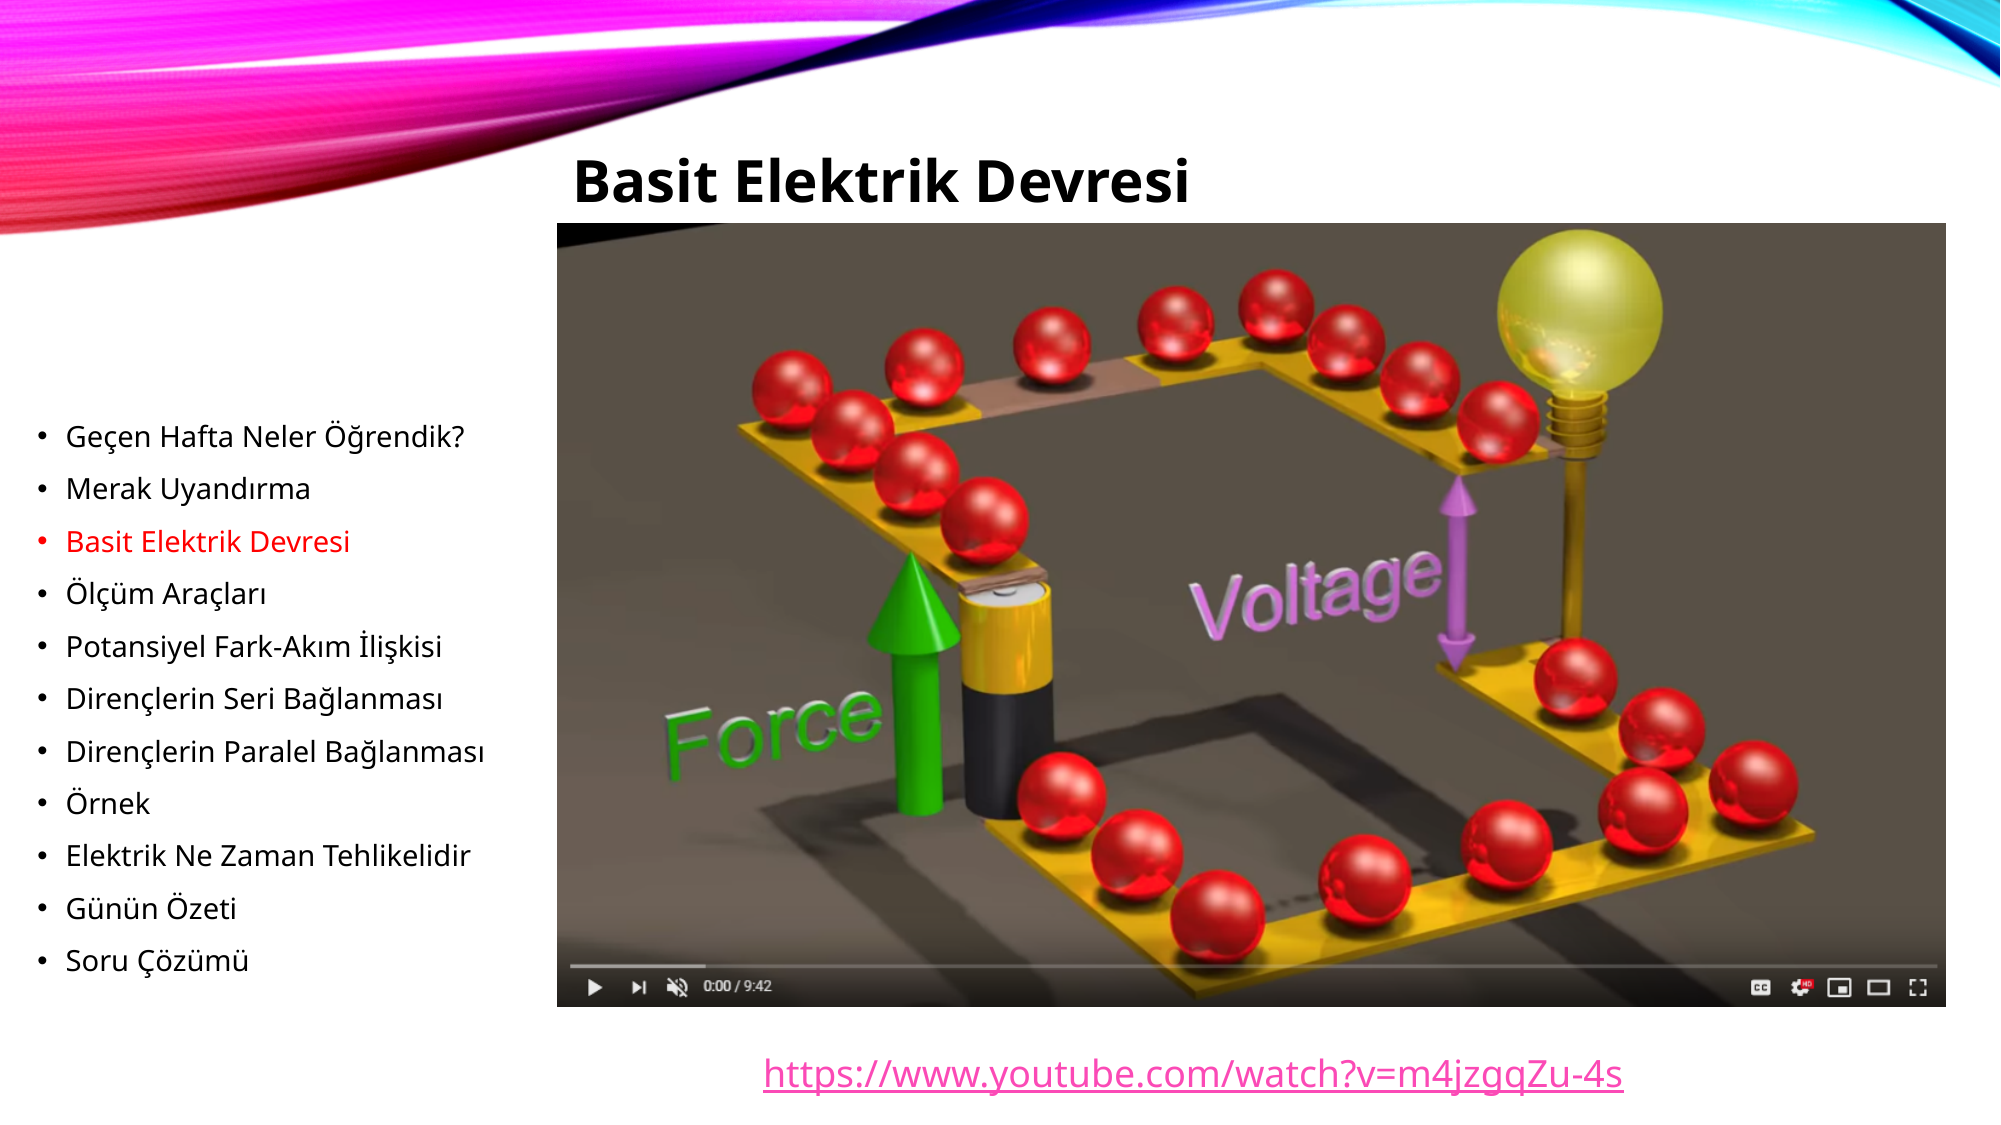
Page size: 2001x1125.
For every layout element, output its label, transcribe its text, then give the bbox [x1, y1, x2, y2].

picture [1890, 0, 2000, 75]
text_box Basit Elektrik Devresi [557, 136, 1740, 221]
text_box https://www.youtube.com/watch?v=m4jzgqZu-4s [748, 1042, 1639, 1109]
text_box Geçen Hafta Neler Öğrendik? Merak Uyandırma Basit Elektrik Devresi Ölçüm Araçları Potansiyel Fark-Akım İlişkisi Dirençlerin Seri Bağlanması Dirençlerin Paralel Bağlanması Örnek Elektrik Ne Zaman Tehlikelidir Günün Özeti Soru Çözümü [22, 393, 513, 985]
picture [1910, 0, 2000, 45]
picture [0, 0, 2000, 1007]
